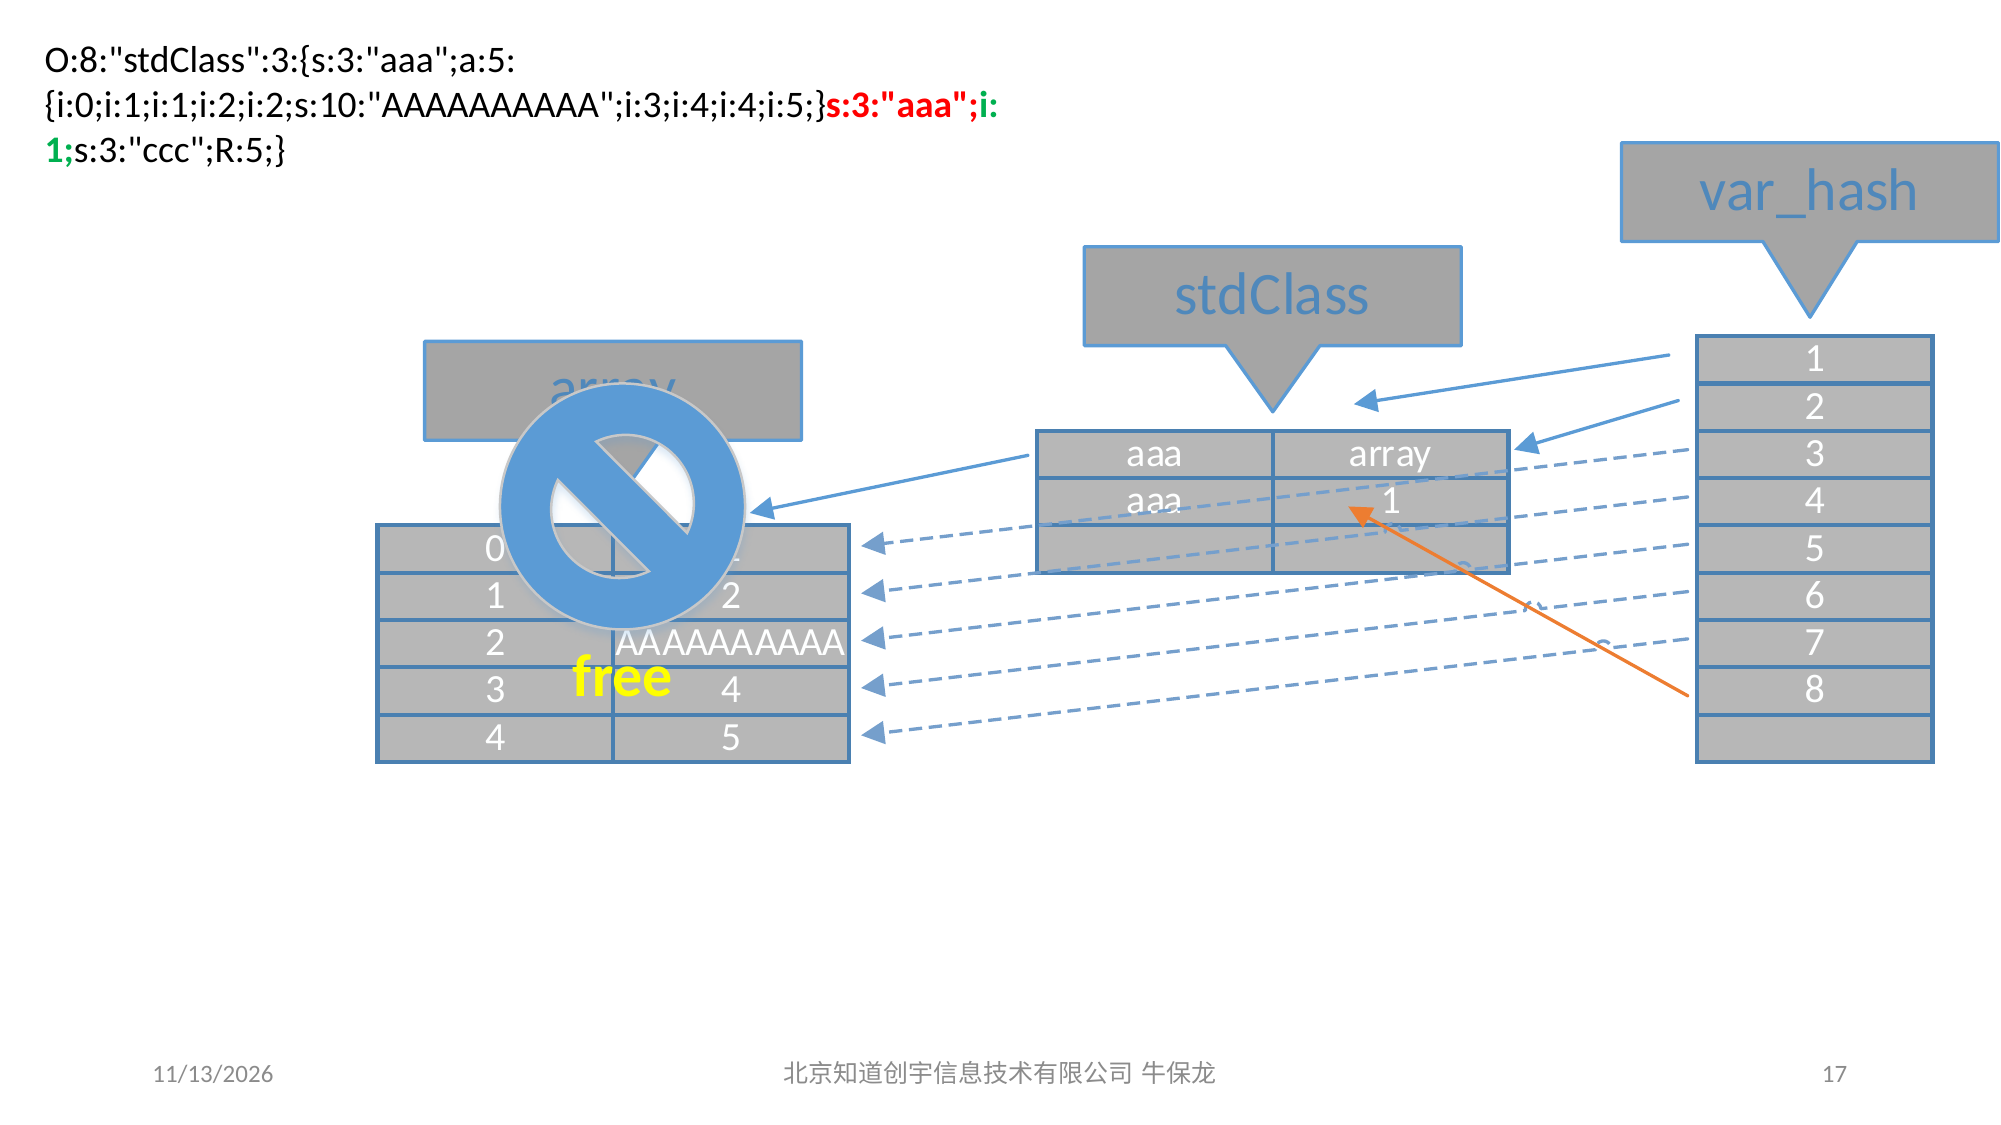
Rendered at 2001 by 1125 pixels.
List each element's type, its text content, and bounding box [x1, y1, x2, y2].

picture [371, 134, 2000, 781]
footer 北京知道创宇信息技术有限公司 牛保龙 [662, 1042, 1338, 1103]
text_box O:8:"stdClass":3:{s:3:"aaa";a:5:{i:0;i:1;i:1;i:2;i:2;s:10:"AAAAAAAAAA";i:3;i:4;i:4;i:5;}s:3:"aaa";i:1;s:3:"ccc";R:5;} [29, 28, 1030, 178]
slide_number 17 [1412, 1042, 1863, 1103]
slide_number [137, 1042, 588, 1103]
